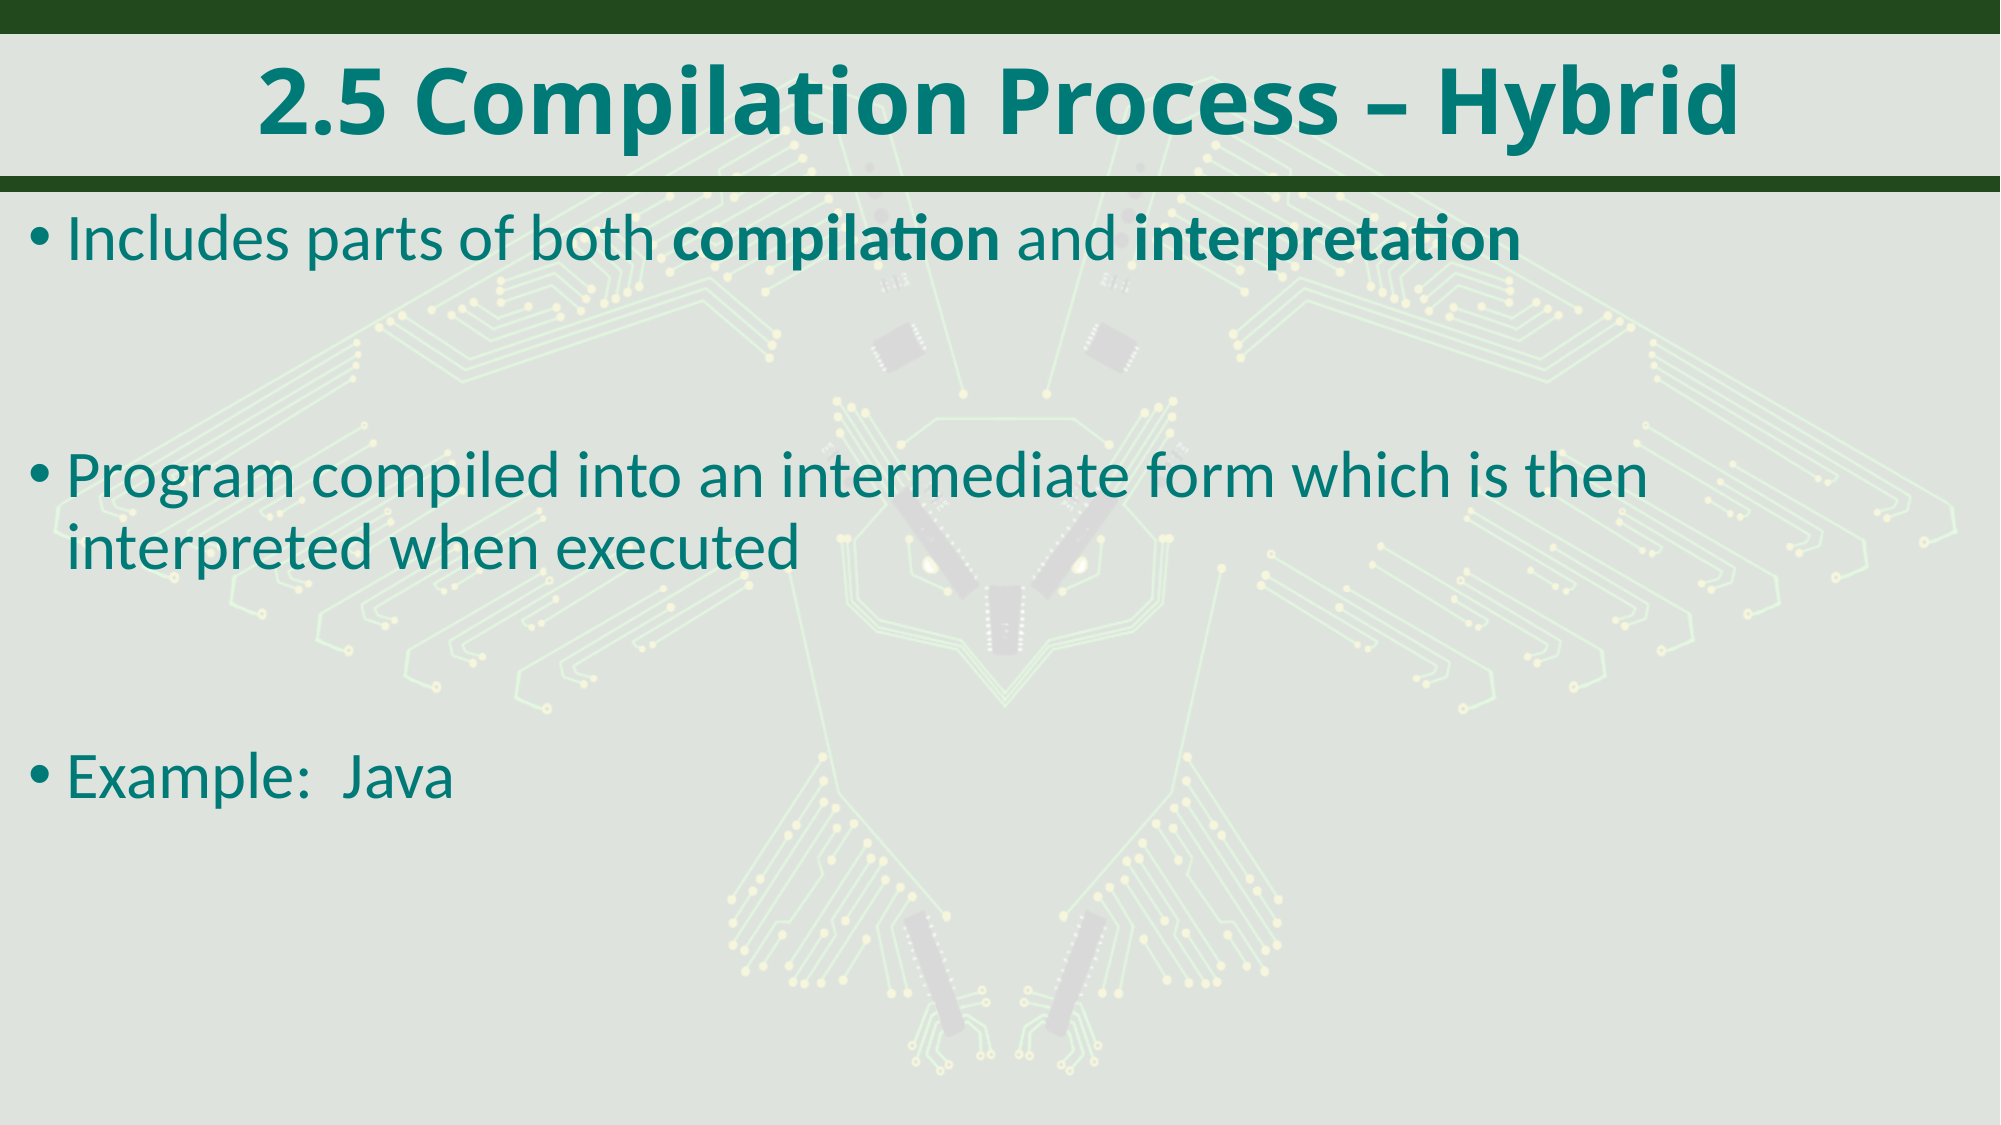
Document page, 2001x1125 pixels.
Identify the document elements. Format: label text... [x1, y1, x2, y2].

title 2.5 Compilation Process – Hybrid [13, 36, 1989, 173]
list Includes parts of both compilation and interpretation Program compiled into an intermediate form which is then interpreted when executed Example: Java [13, 195, 1989, 1014]
